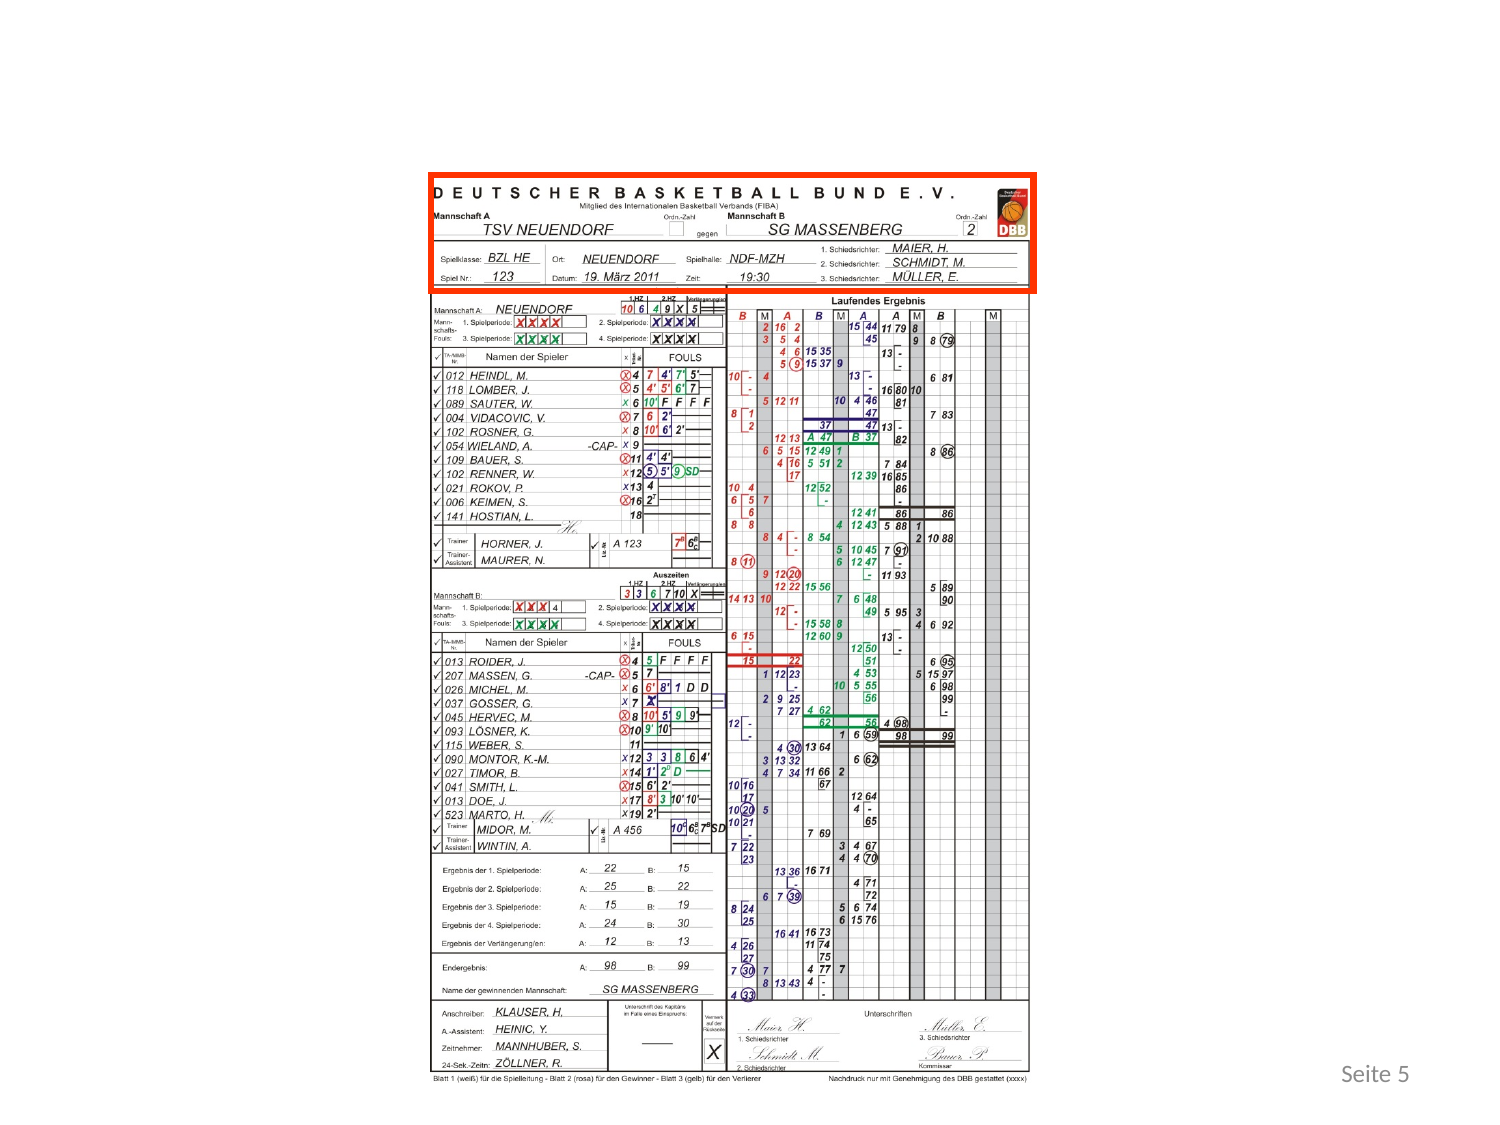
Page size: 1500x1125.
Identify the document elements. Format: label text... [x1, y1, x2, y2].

slide_number Seite 5 [1074, 1042, 1425, 1103]
text_box [430, 174, 1034, 184]
picture [430, 184, 1034, 1083]
